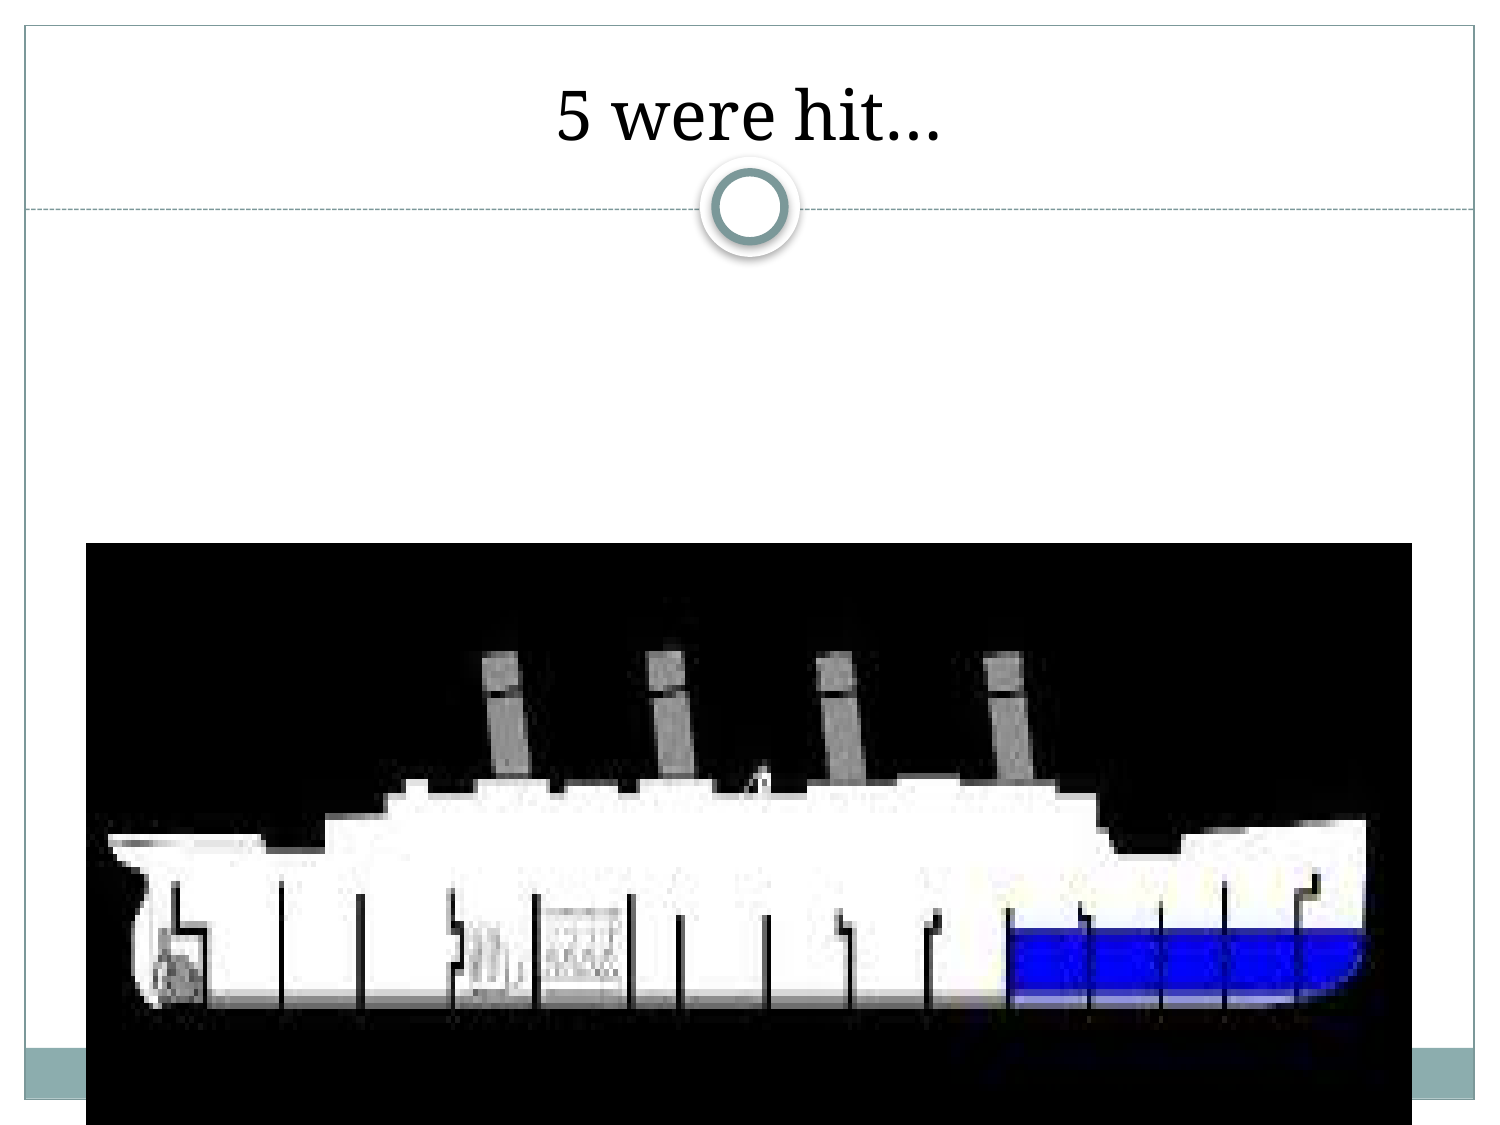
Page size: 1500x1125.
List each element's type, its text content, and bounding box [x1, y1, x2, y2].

picture [86, 543, 1413, 1125]
title 5 were hit… [49, 37, 1450, 162]
